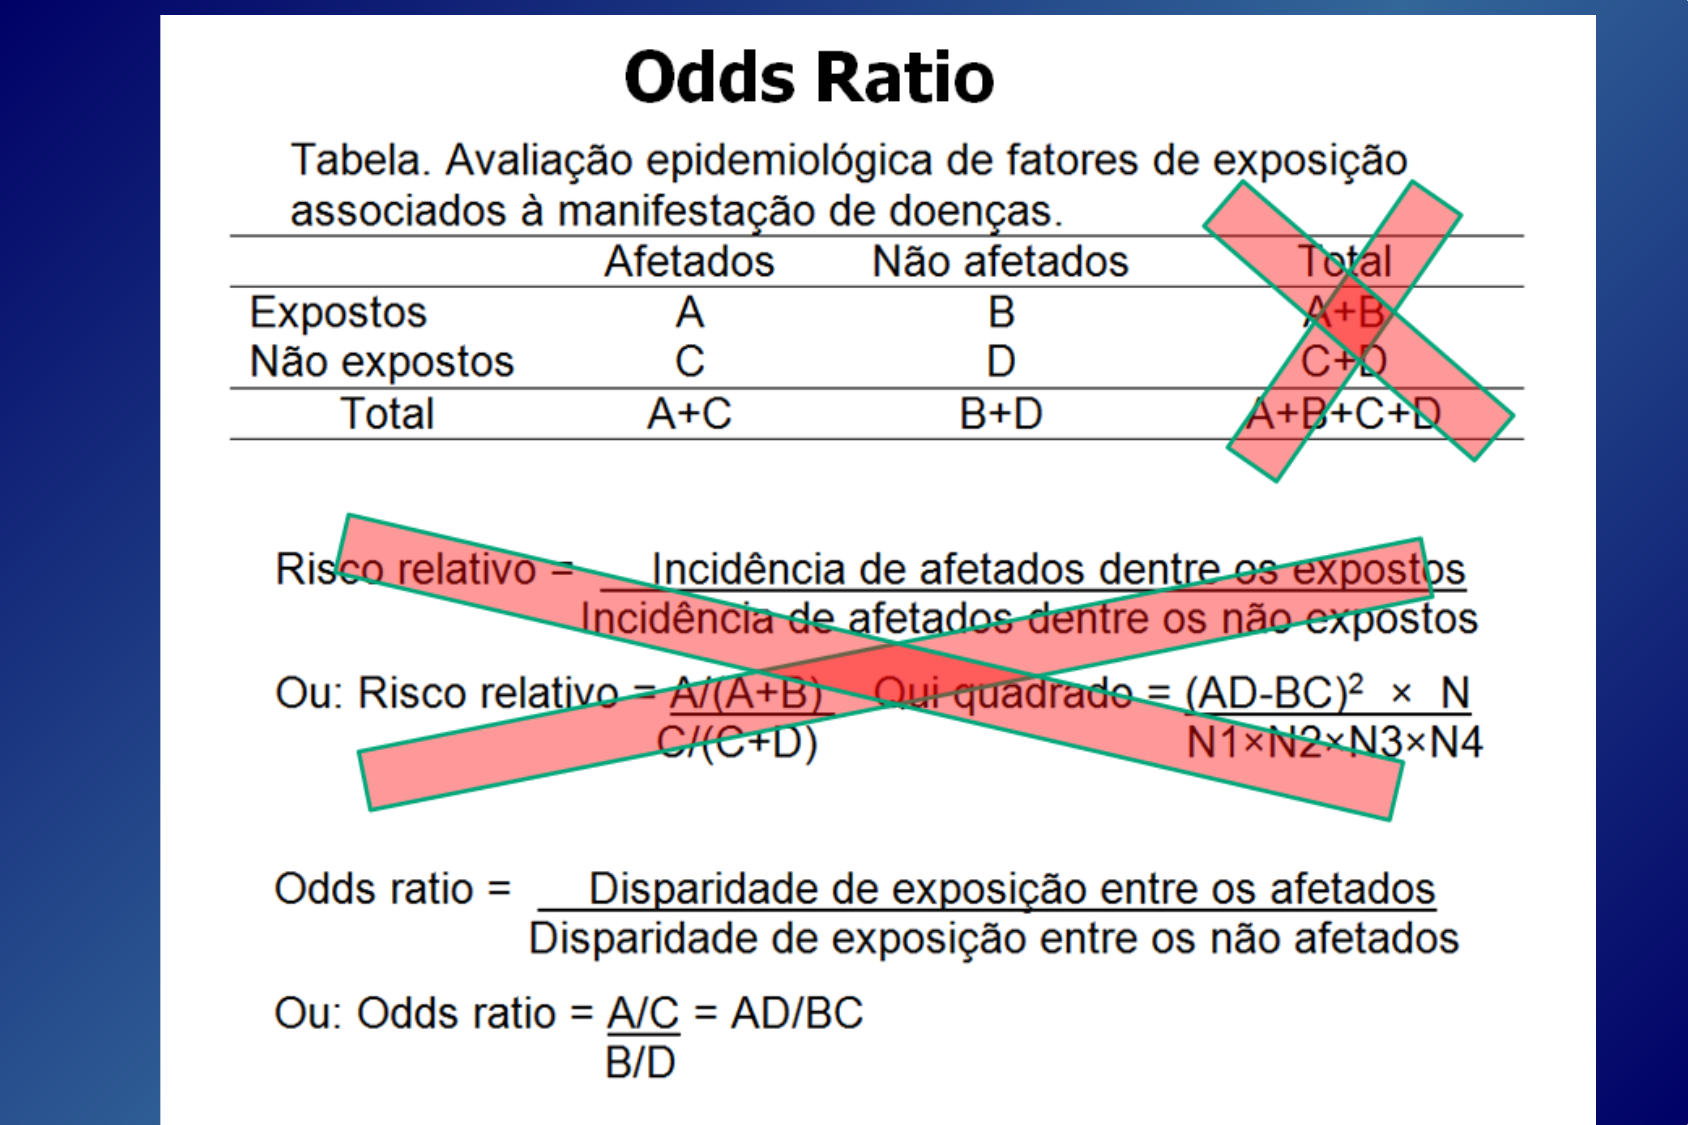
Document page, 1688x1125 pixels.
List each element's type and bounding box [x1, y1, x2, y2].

picture [160, 14, 1597, 1125]
